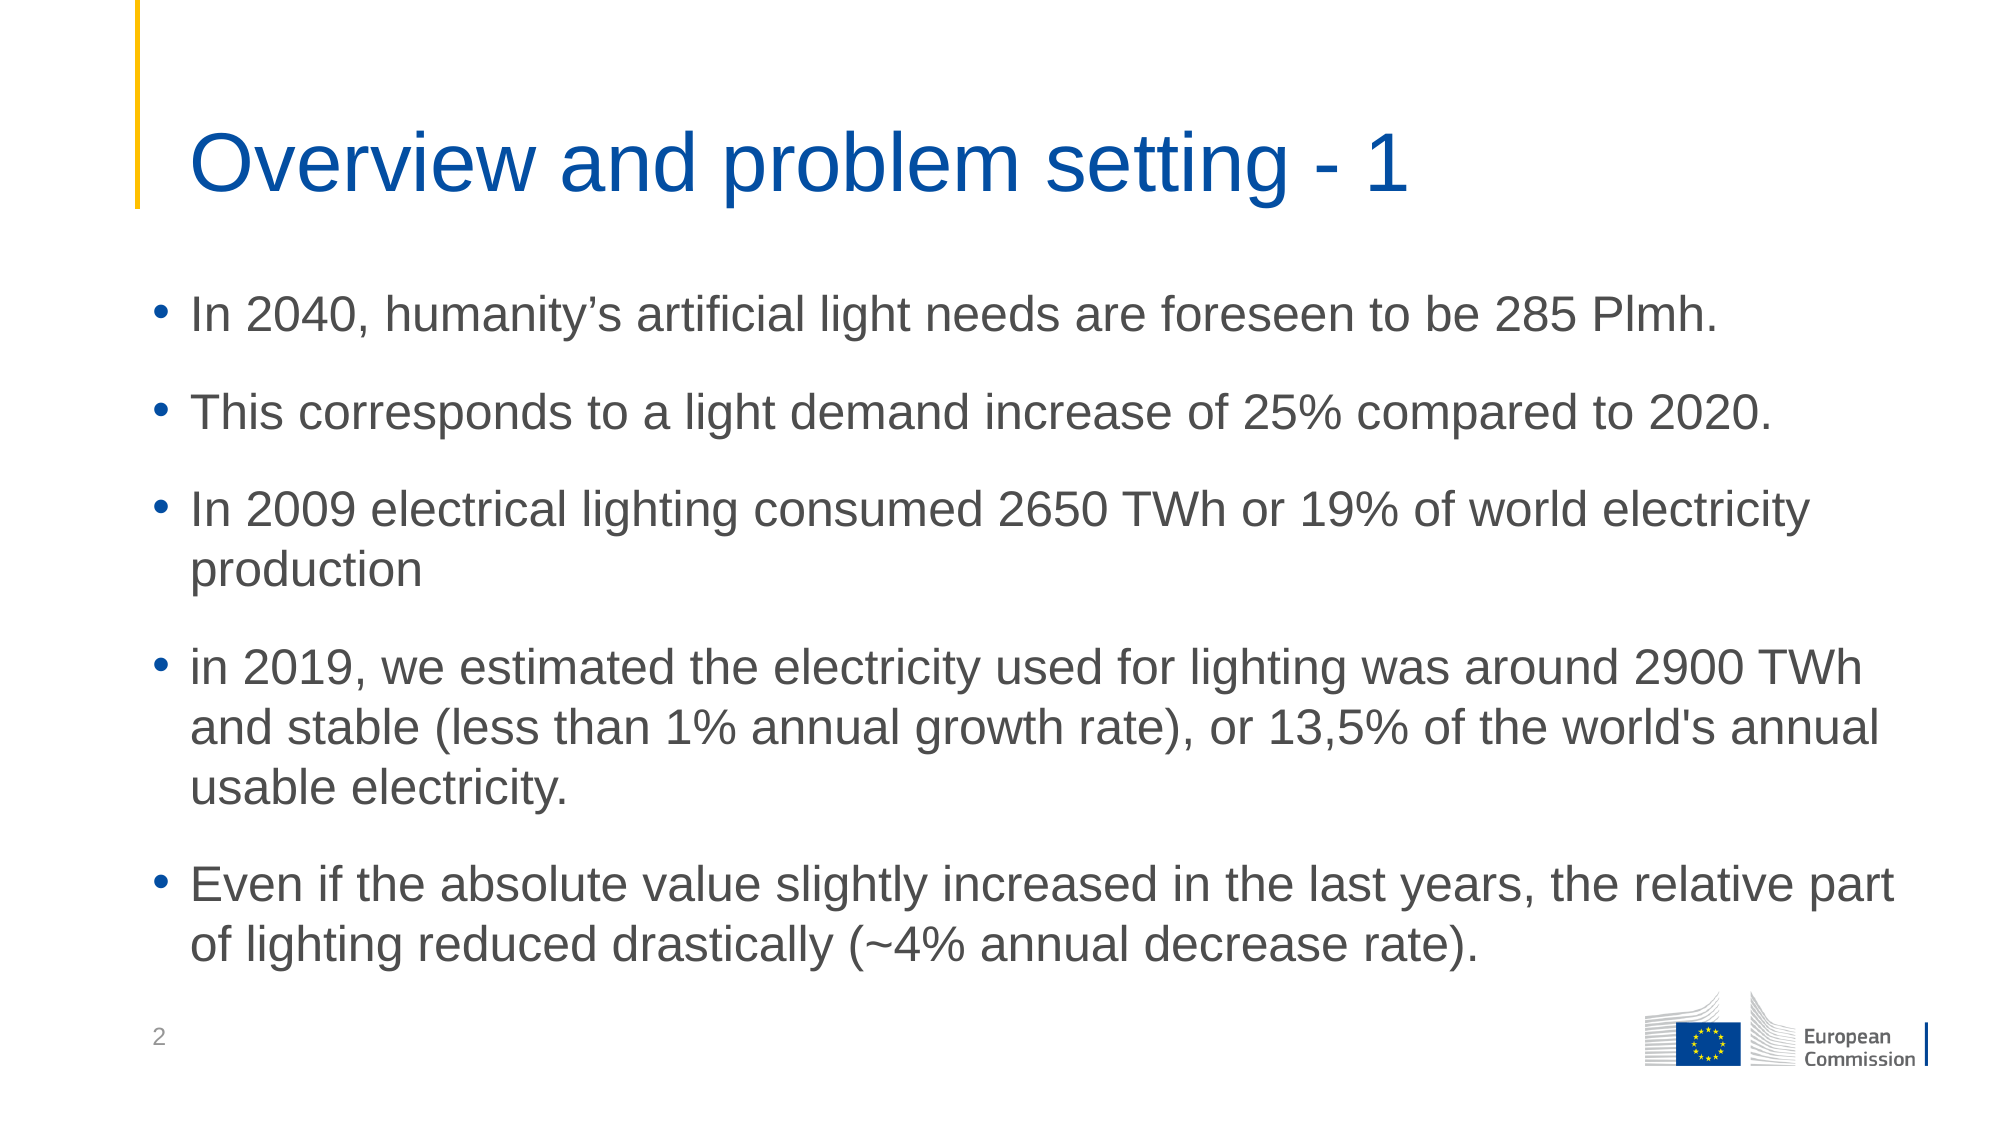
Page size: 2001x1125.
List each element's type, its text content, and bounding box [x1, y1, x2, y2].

slide_number 2 [137, 1005, 588, 1066]
picture [1645, 991, 1928, 1066]
title Overview and problem setting - 1 [174, 81, 1964, 210]
list In 2040, humanity’s artificial light needs are foreseen to be 285 Plmh. This corresponds to a light demand increase of 25% compared to 2020. In 2009 electrical lighting consumed 2650 TWh or 19% of world electricity production in 2019, we estimated the electricity used for lighting was around 2900 TWh and stable (less than 1% annual growth rate), or 13,5% of the world's annual usable electricity. Even if the absolute value slightly increased in the last years, the relative part of lighting reduced drastically (~4% annual decrease rate). [137, 274, 1927, 911]
